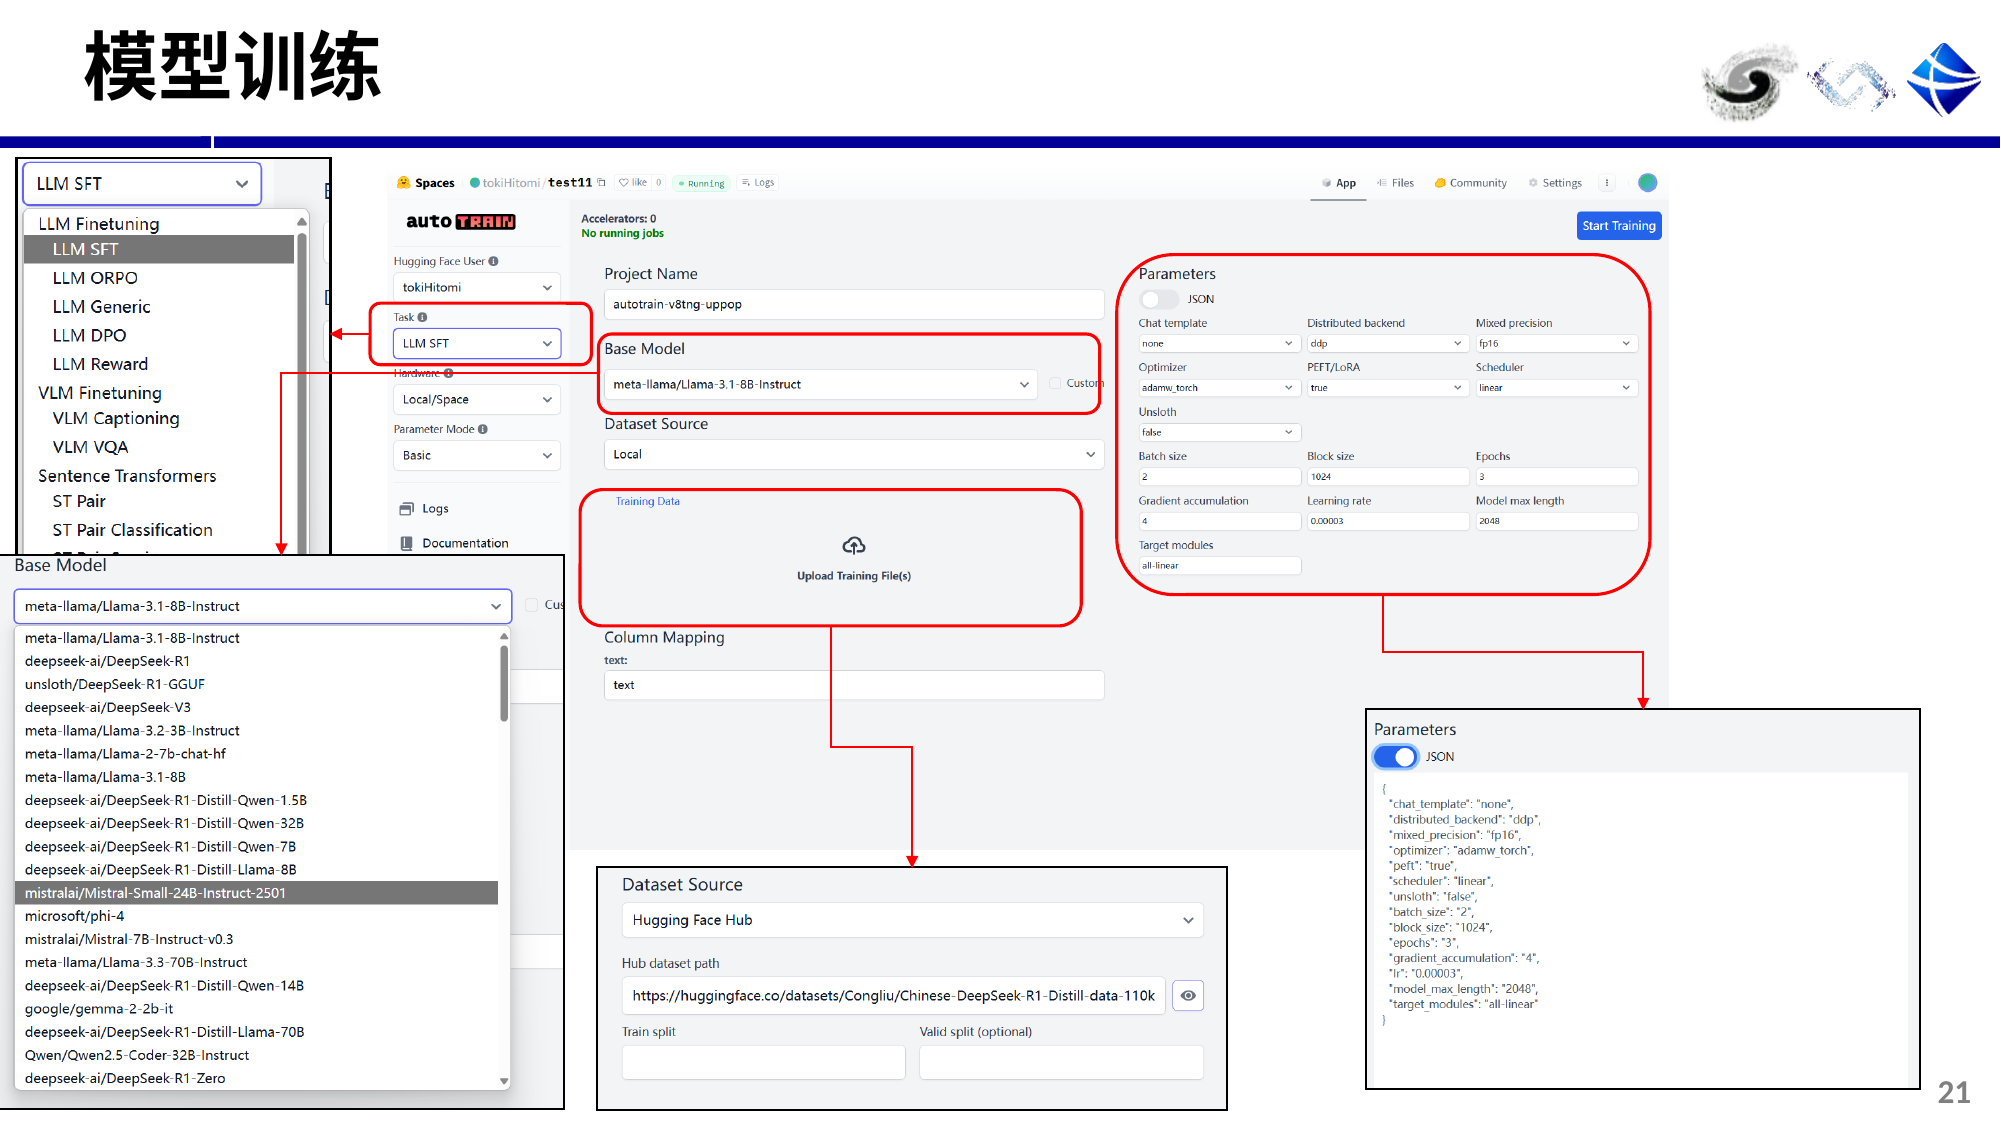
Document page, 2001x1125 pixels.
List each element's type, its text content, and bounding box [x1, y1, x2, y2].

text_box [281, 373, 599, 556]
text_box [750, 706, 993, 788]
picture [1695, 19, 1901, 136]
title 模型训练 [69, 22, 1713, 121]
text_box [369, 302, 387, 366]
picture [0, 158, 1920, 1108]
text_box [1455, 522, 1572, 783]
picture [598, 868, 1226, 1110]
picture [1907, 43, 1981, 117]
